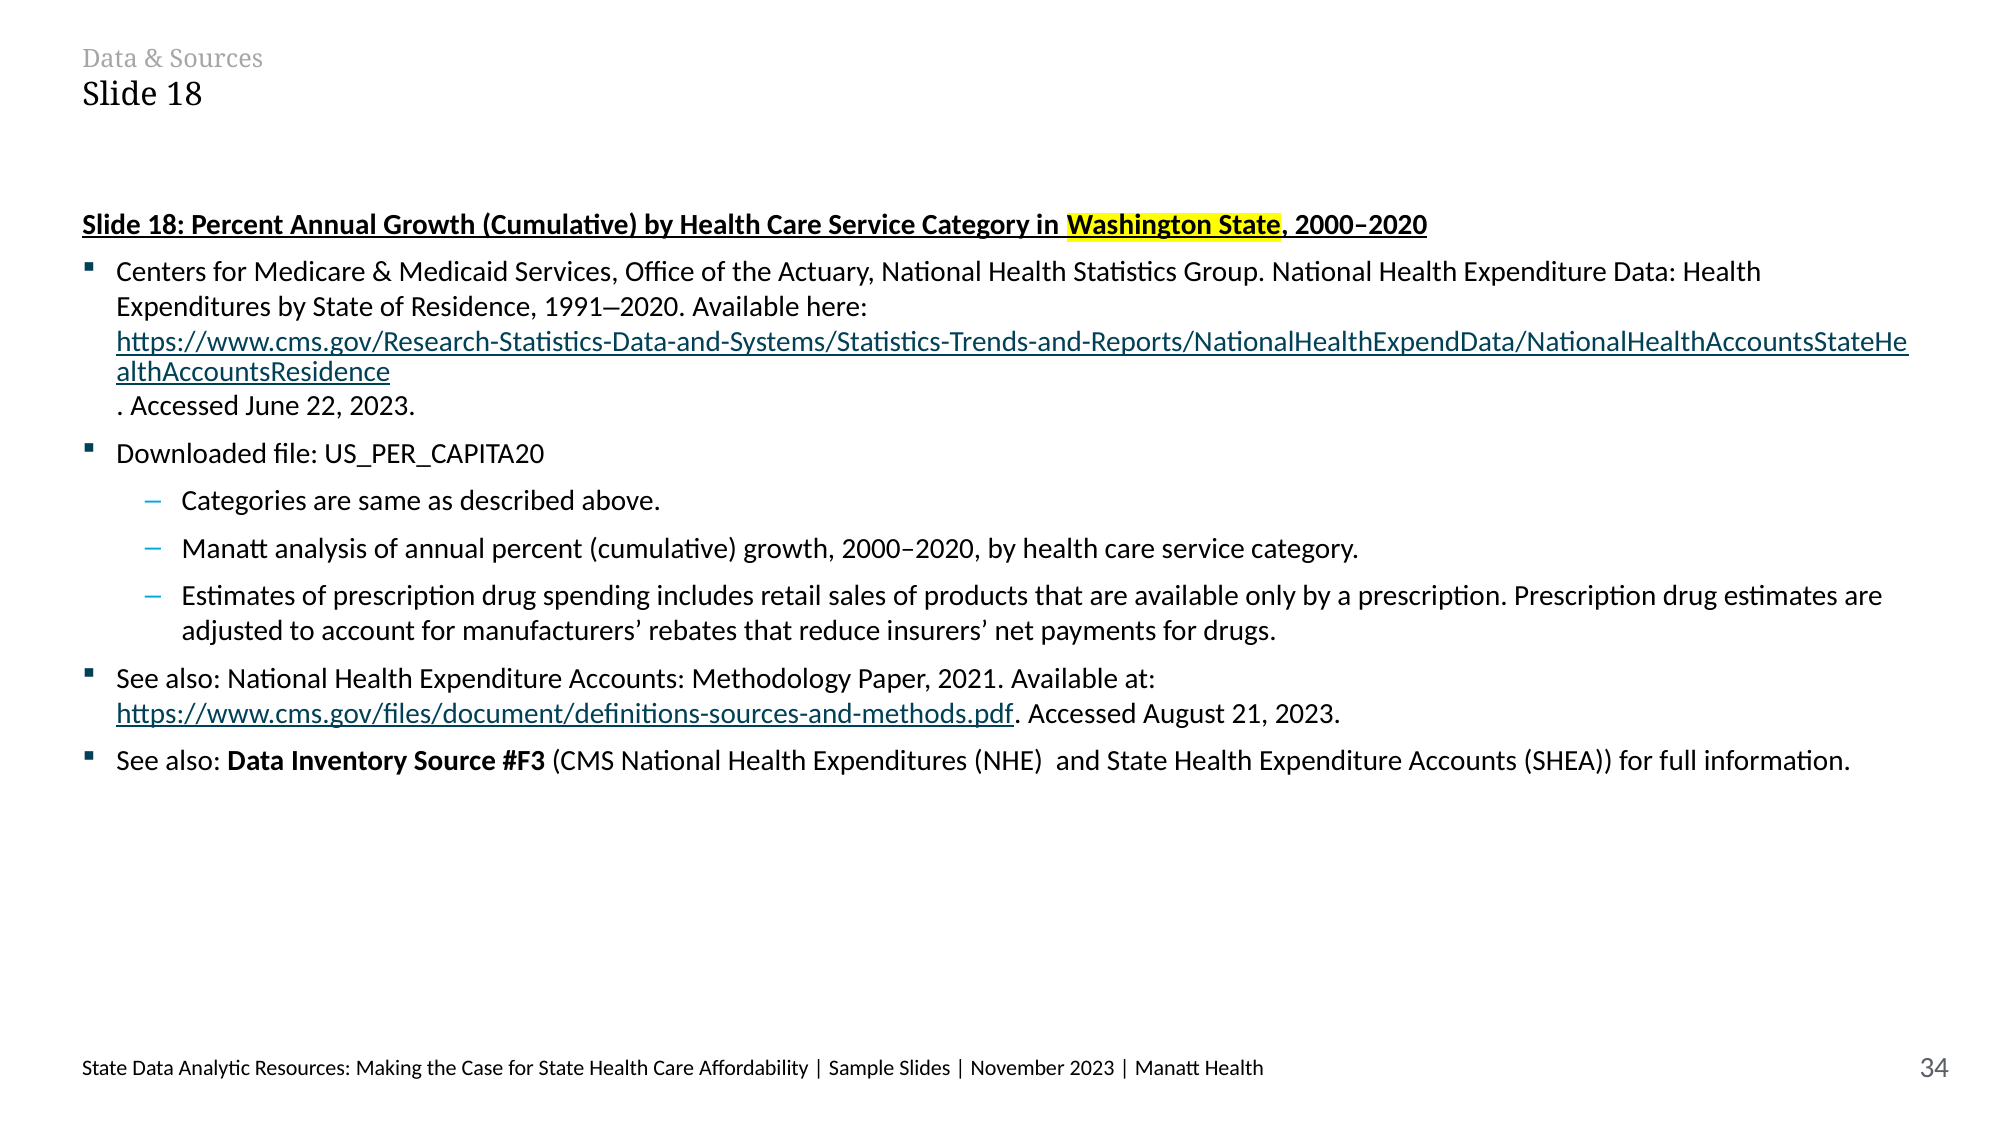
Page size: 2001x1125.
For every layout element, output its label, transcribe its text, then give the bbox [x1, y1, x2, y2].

footer State Data Analytic Resources: Making the Case for State Health Care Affordability | Sample Slides | November 2023 | Manatt Health [65, 1052, 1401, 1086]
list Slide 18: Percent Annual Growth (Cumulative) by Health Care Service Category in Washington State, 2000–2020 Centers for Medicare & Medicaid Services, Office of the Actuary, National Health Statistics Group. National Health Expenditure Data: Health Expenditures by State of Residence, 1991–2020. Available here: https://www.cms.gov/Research-Statistics-Data-and-Systems/Statistics-Trends-and-Reports/NationalHealthExpendData/NationalHealthAccountsStateHealthAccountsResidence. Accessed June 22, 2023. Downloaded file: US_PER_CAPITA20 Categories are same as described above. Manatt analysis of annual percent (cumulative) growth, 2000–2020, by health care service category. Estimates of prescription drug spending includes retail sales of products that are available only by a prescription. Prescription drug estimates are adjusted to account for manufacturers’ rebates that reduce insurers’ net payments for drugs. See also: National Health Expenditure Accounts: Methodology Paper, 2021. Available at: https://www.cms.gov/files/document/definitions-sources-and-methods.pdf. Accessed August 21, 2023. See also: Data Inventory Source #F3 (CMS National Health Expenditures (NHE) and State Health Expenditure Accounts (SHEA)) for full information. [65, 180, 1935, 993]
title Data & Sources Slide 18 [65, 34, 1856, 121]
